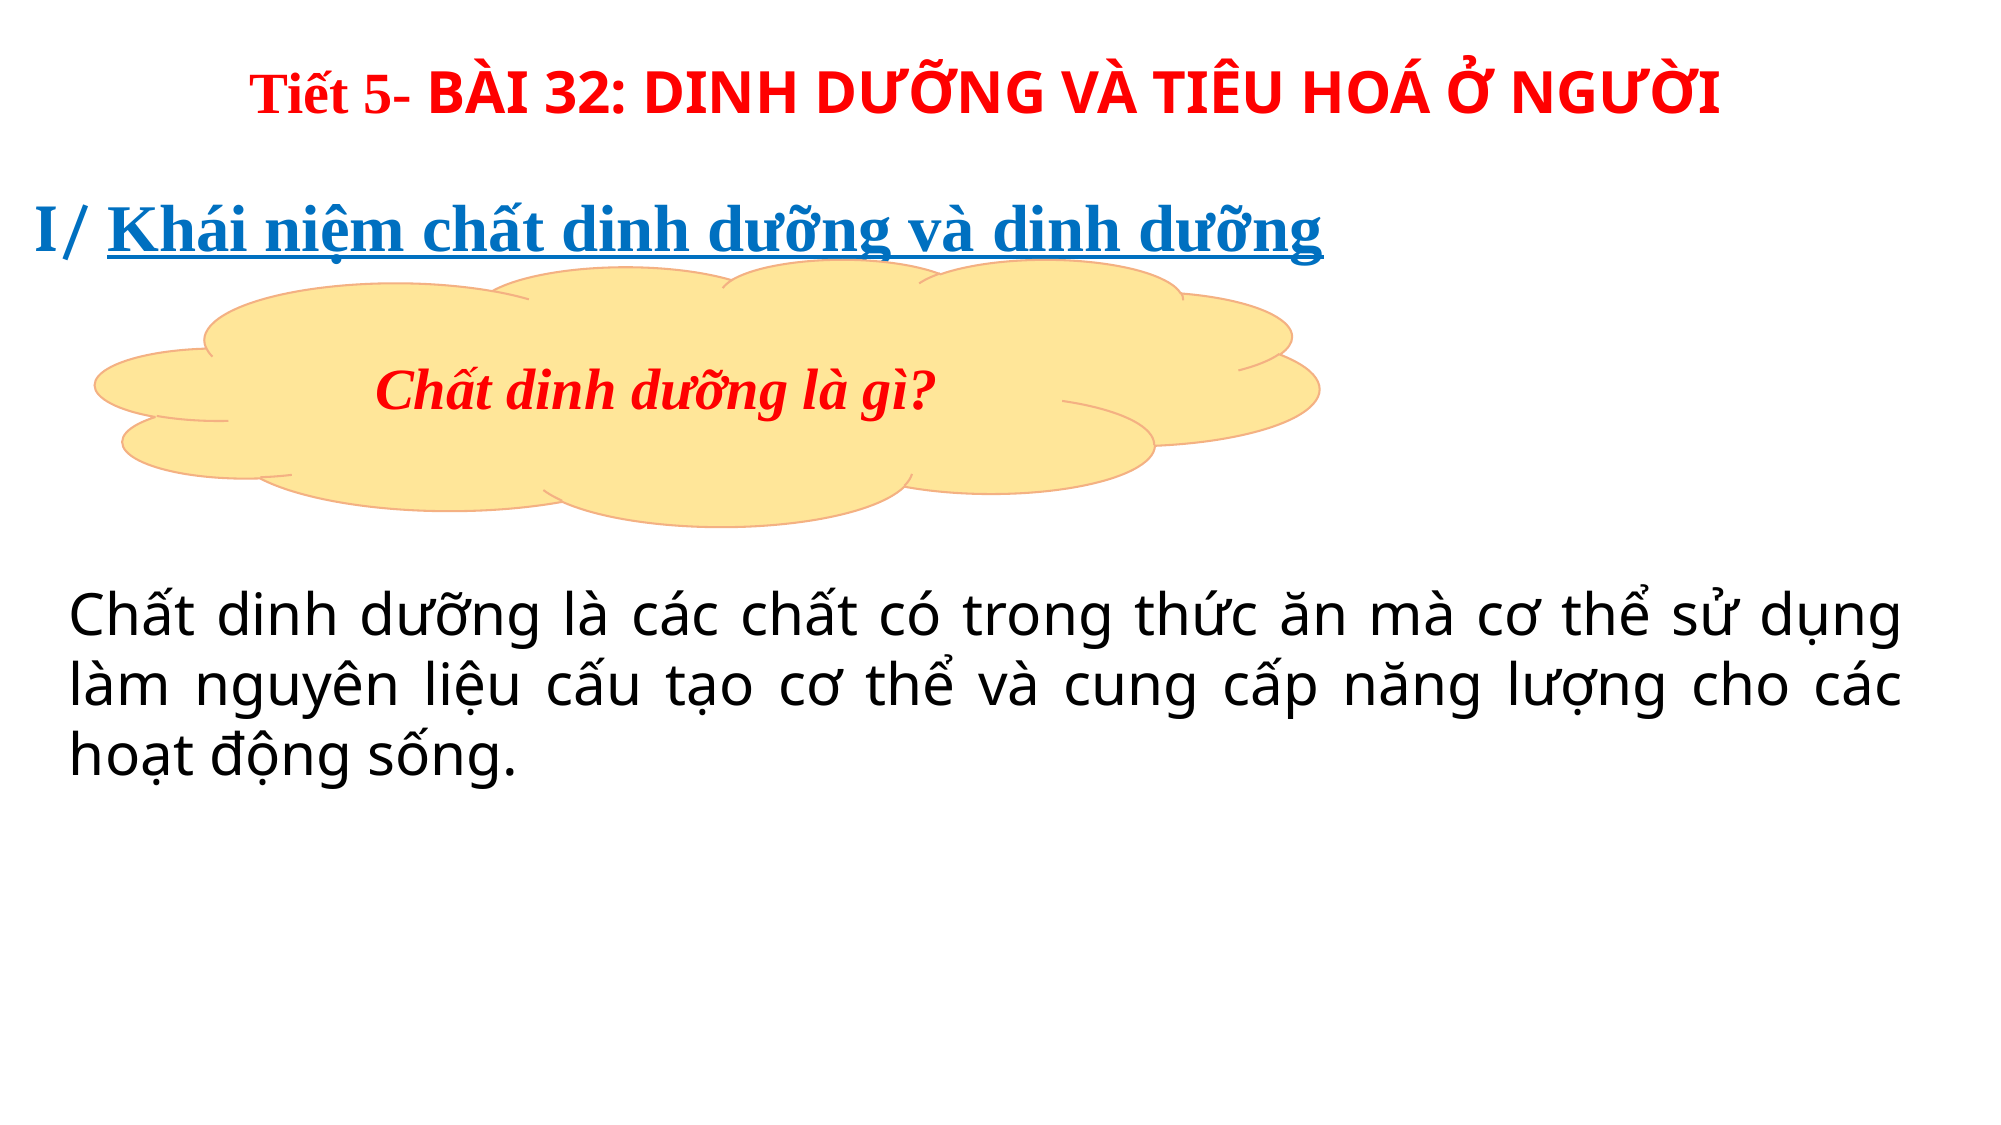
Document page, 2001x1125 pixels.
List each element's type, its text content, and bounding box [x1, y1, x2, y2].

text_box Chất dinh dưỡng là các chất có trong thức ăn mà cơ thể sử dụng làm nguyên liệu cấu tạo cơ thể và cung cấp năng lượng cho các hoạt động sống. [54, 569, 1918, 795]
text_box Tiết 5- BÀI 32: DINH DƯỠNG VÀ TIÊU HOÁ Ở NGƯỜI [229, 12, 1742, 133]
text_box I/ Khái niệm chất dinh dưỡng và dinh dưỡng [20, 137, 1449, 272]
text_box Chất dinh dưỡng là gì? [93, 258, 1321, 529]
